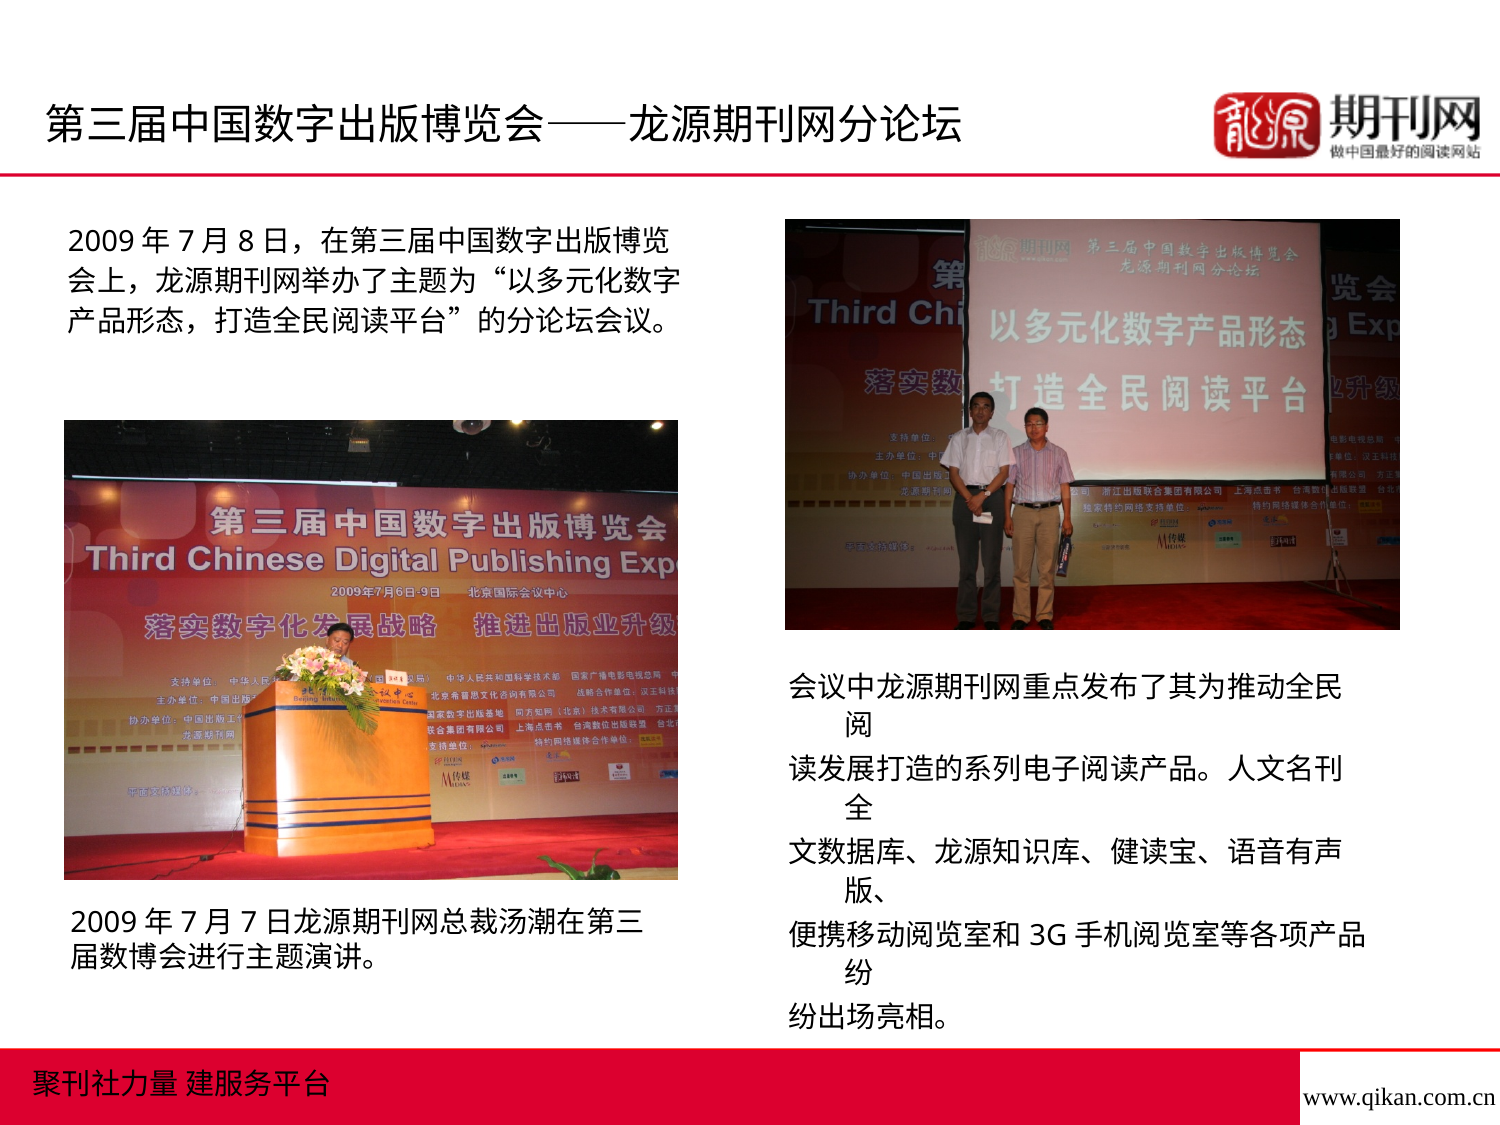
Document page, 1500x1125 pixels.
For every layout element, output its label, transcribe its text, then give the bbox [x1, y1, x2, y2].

picture [1280, 86, 1485, 167]
picture [64, 420, 678, 881]
picture [785, 219, 1400, 630]
text_box 会议中龙源期刊网重点发布了其为推动全民阅 读发展打造的系列电子阅读产品。人文名刊全 文数据库、龙源知识库、健读宝、语音有声版、 便携移动阅览室和3G手机阅览室等各项产品纷 纷出场亮相。 [773, 656, 1388, 905]
title 第三届中国数字出版博览会——龙源期刊网分论坛 [29, 66, 1280, 180]
text_box 2009年7月8日，在第三届中国数字出版博览会上，龙源期刊网举办了主题为“以多元化数字产品形态，打造全民阅读平台”的分论坛会议。 [53, 209, 698, 345]
text_box 2009年7月7日龙源期刊网总裁汤潮在第三届数博会进行主题演讲。 [55, 896, 680, 981]
